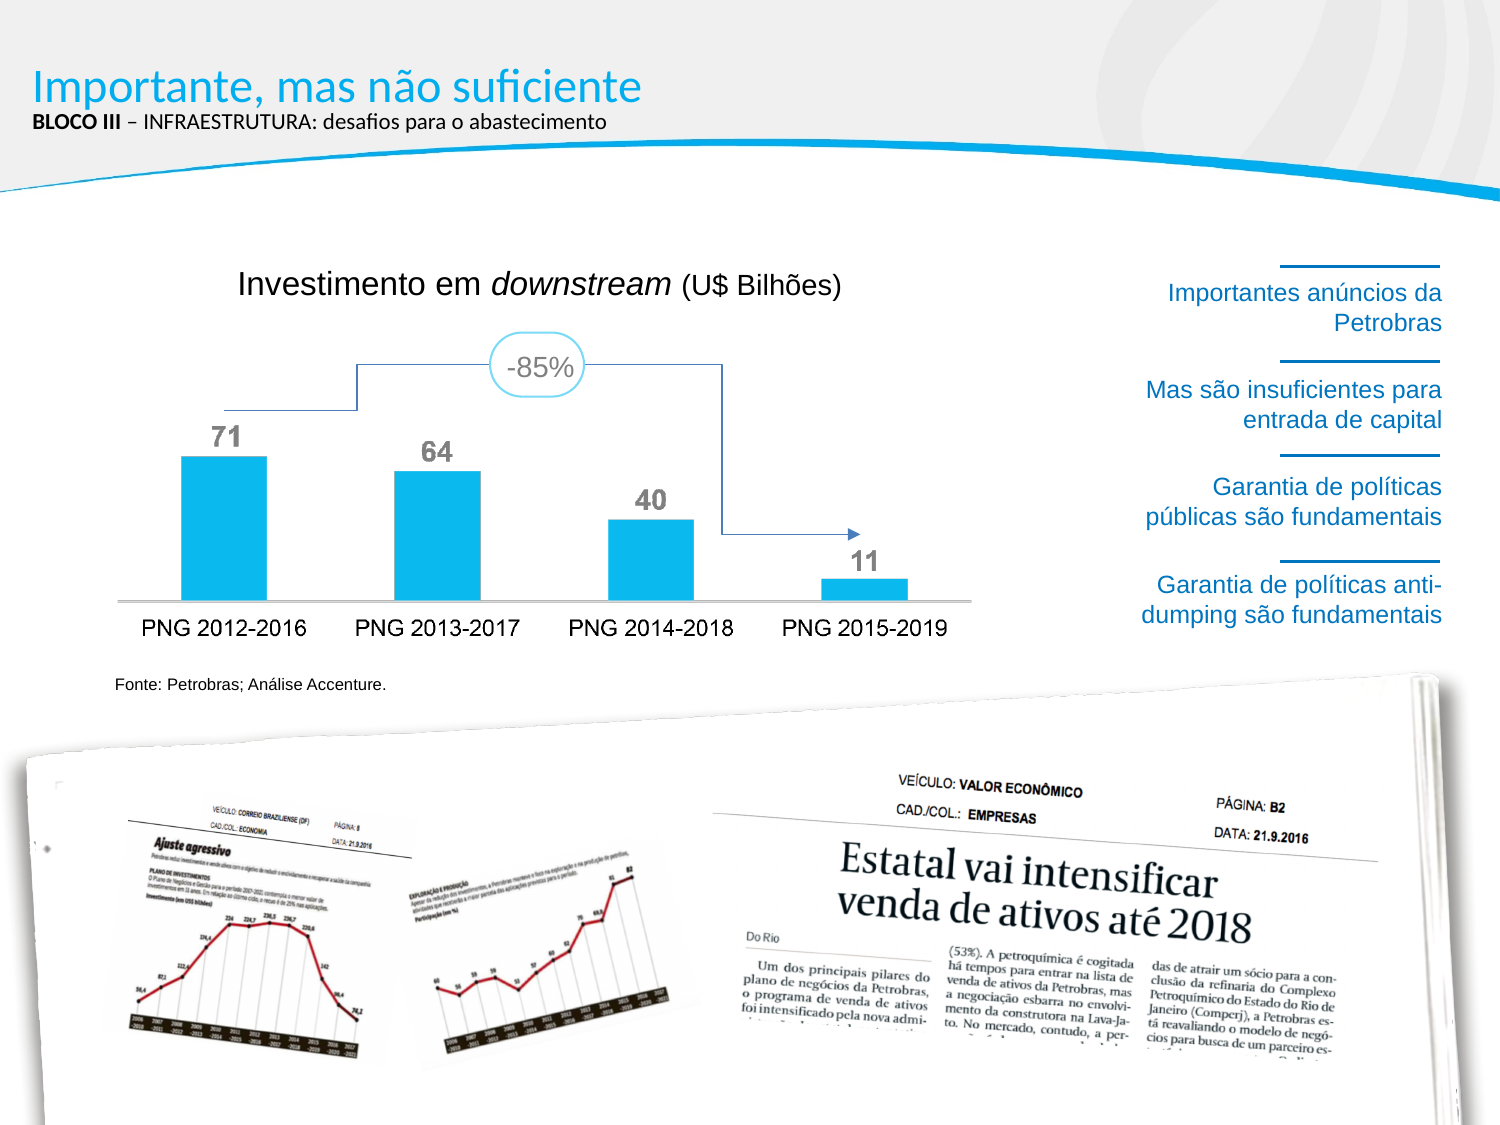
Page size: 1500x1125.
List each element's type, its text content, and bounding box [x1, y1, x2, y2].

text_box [223, 364, 480, 405]
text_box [706, 757, 1375, 1041]
text_box Investimento em downstream (U$ Bilhões) [208, 242, 872, 310]
picture [1155, 152, 1500, 188]
text_box Importante, mas não suficiente [17, 36, 1500, 152]
text_box Importantes anúncios da Petrobras Mas são insuficientes para entrada de capital Garantia de políticas públicas são fundamentais Garantia de políticas anti-dumping são fundamentais [1115, 268, 1458, 613]
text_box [483, 332, 598, 397]
picture [0, 0, 1500, 1125]
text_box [599, 364, 861, 405]
text_box BLOCO III – INFRAESTRUTURA: desafios para o abastecimento [17, 99, 845, 142]
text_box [115, 796, 403, 1050]
